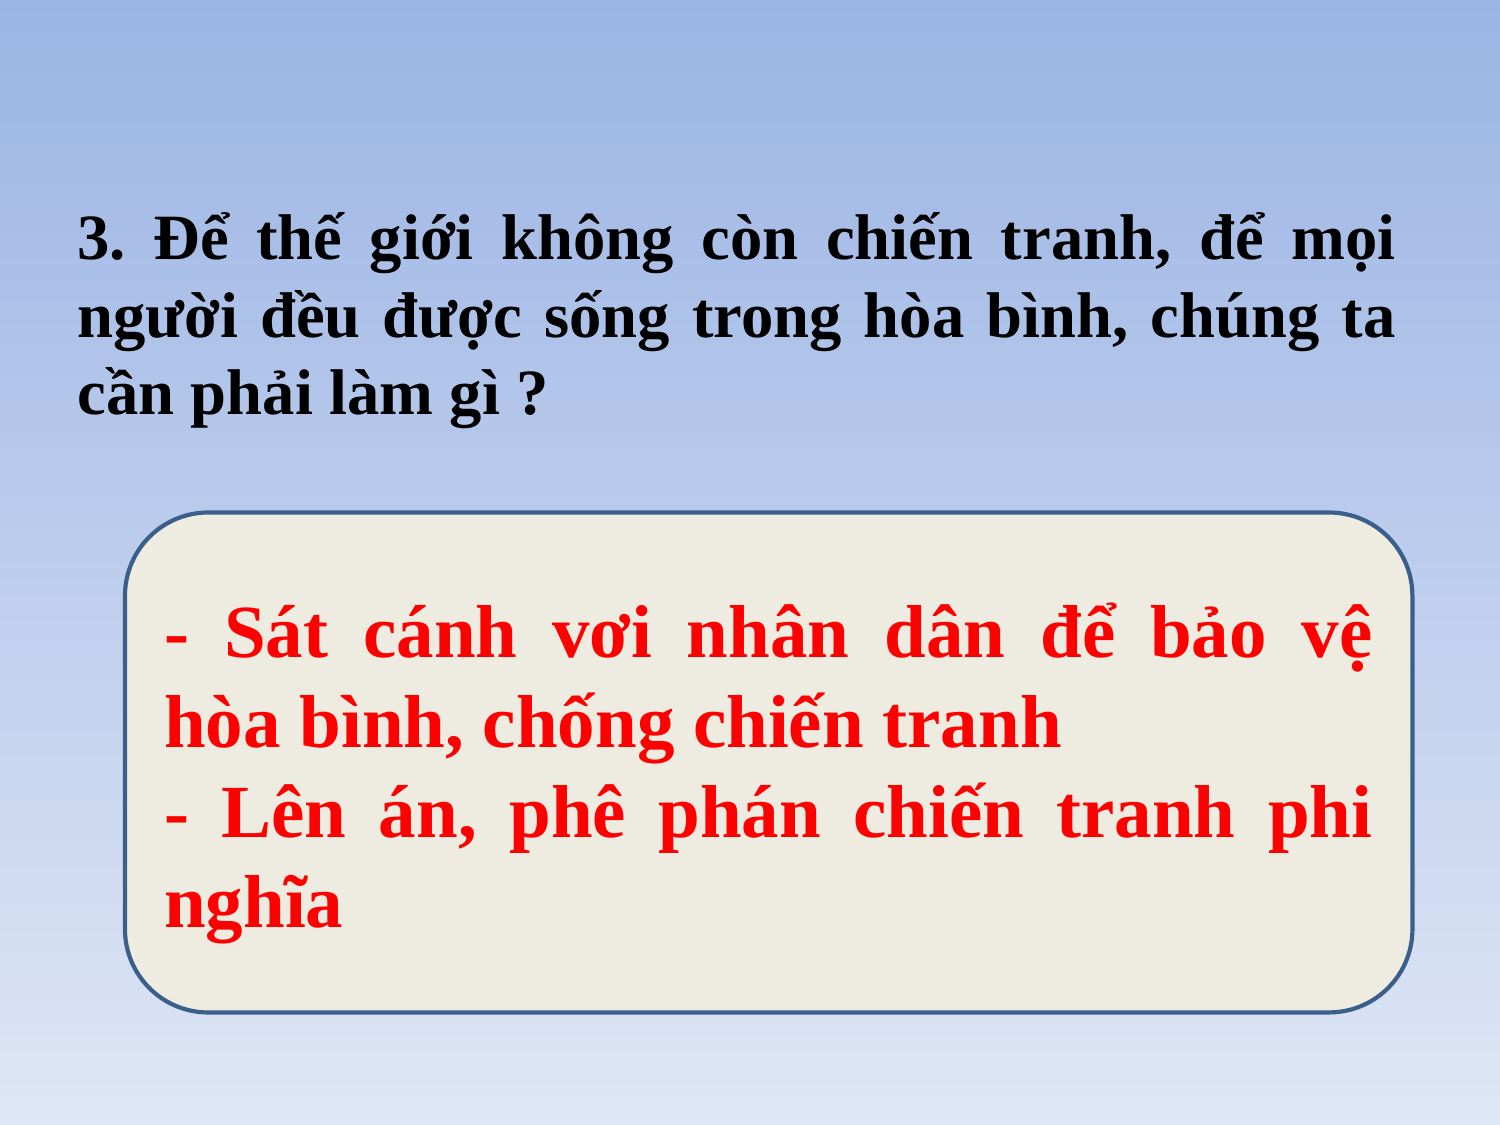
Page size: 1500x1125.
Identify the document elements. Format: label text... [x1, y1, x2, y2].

text_box - Sát cánh vơi nhân dân để bảo vệ hòa bình, chống chiến tranh - Lên án, phê phán chiến tranh phi nghĩa [122, 510, 1415, 1015]
list 3. Để thế giới không còn chiến tranh, để mọi người đều được sống trong hòa bình, chúng ta cần phải làm gì ? [62, 187, 1413, 438]
